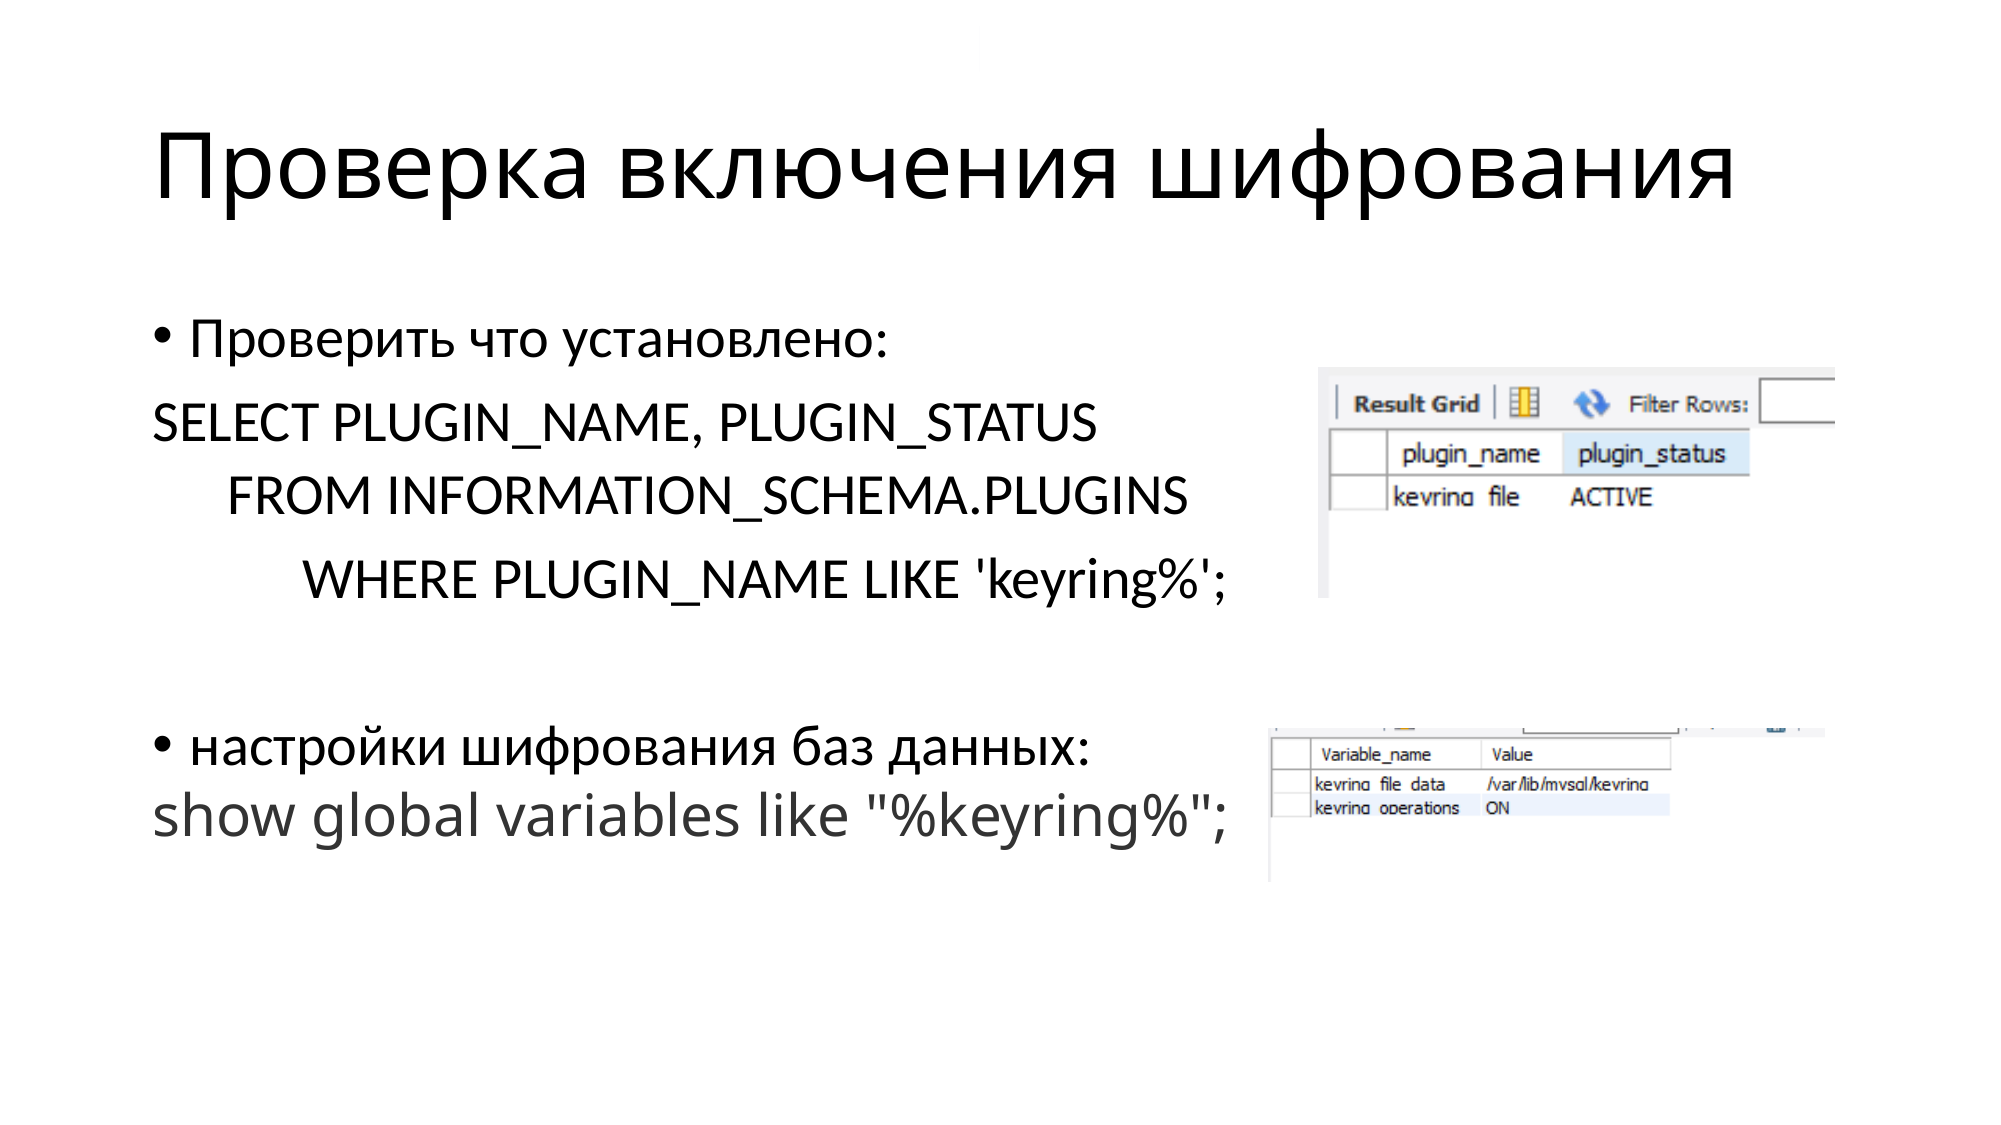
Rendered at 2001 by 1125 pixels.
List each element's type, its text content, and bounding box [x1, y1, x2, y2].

picture [1268, 728, 1825, 882]
title Проверка включения шифрования [137, 59, 1863, 278]
picture [1318, 367, 1835, 598]
list Проверить что установлено: SELECT PLUGIN_NAME, PLUGIN_STATUS FROM INFORMATION_SCHEMA.PLUGINS WHERE PLUGIN_NAME LIKE 'keyring%'; настройки шифрования баз данных: show global variables like "%keyring%"; [137, 299, 1863, 1014]
